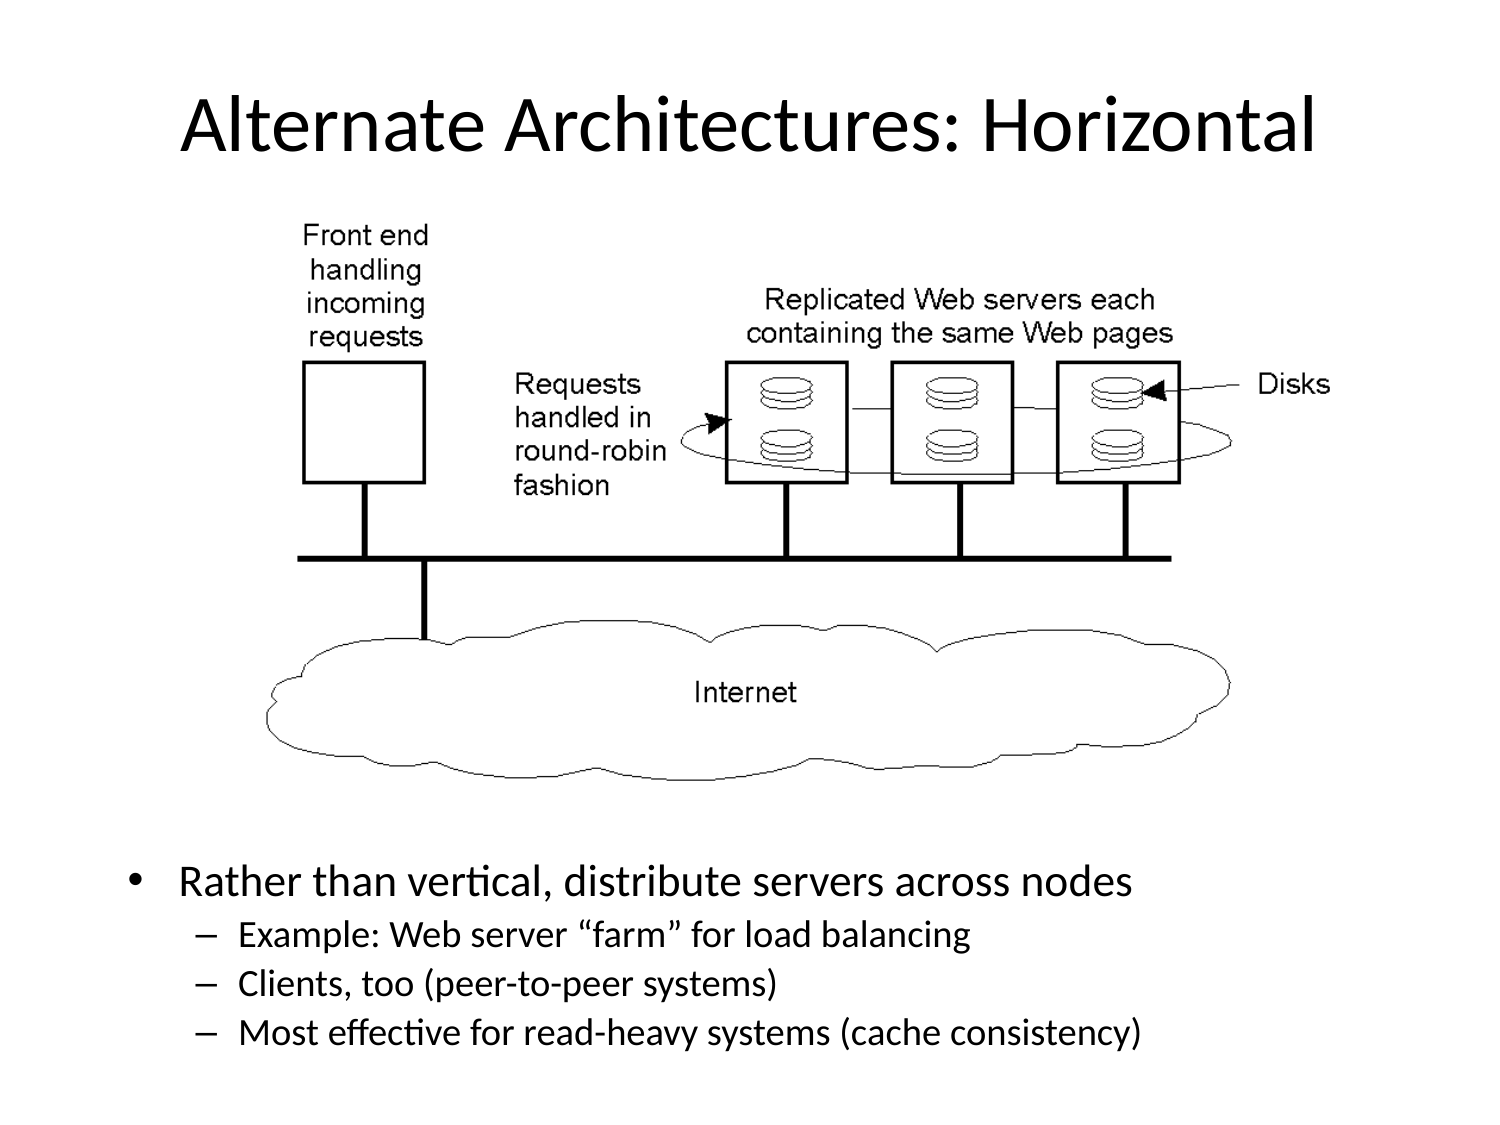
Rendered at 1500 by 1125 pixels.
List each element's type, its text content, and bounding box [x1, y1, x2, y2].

picture [239, 199, 1387, 801]
list Rather than vertical, distribute servers across nodes Example: Web server “farm” for load balancing Clients, too (peer-to-peer systems) Most effective for read-heavy systems (cache consistency) [112, 849, 1388, 1063]
title Alternate Architectures: Horizontal [112, 24, 1388, 213]
